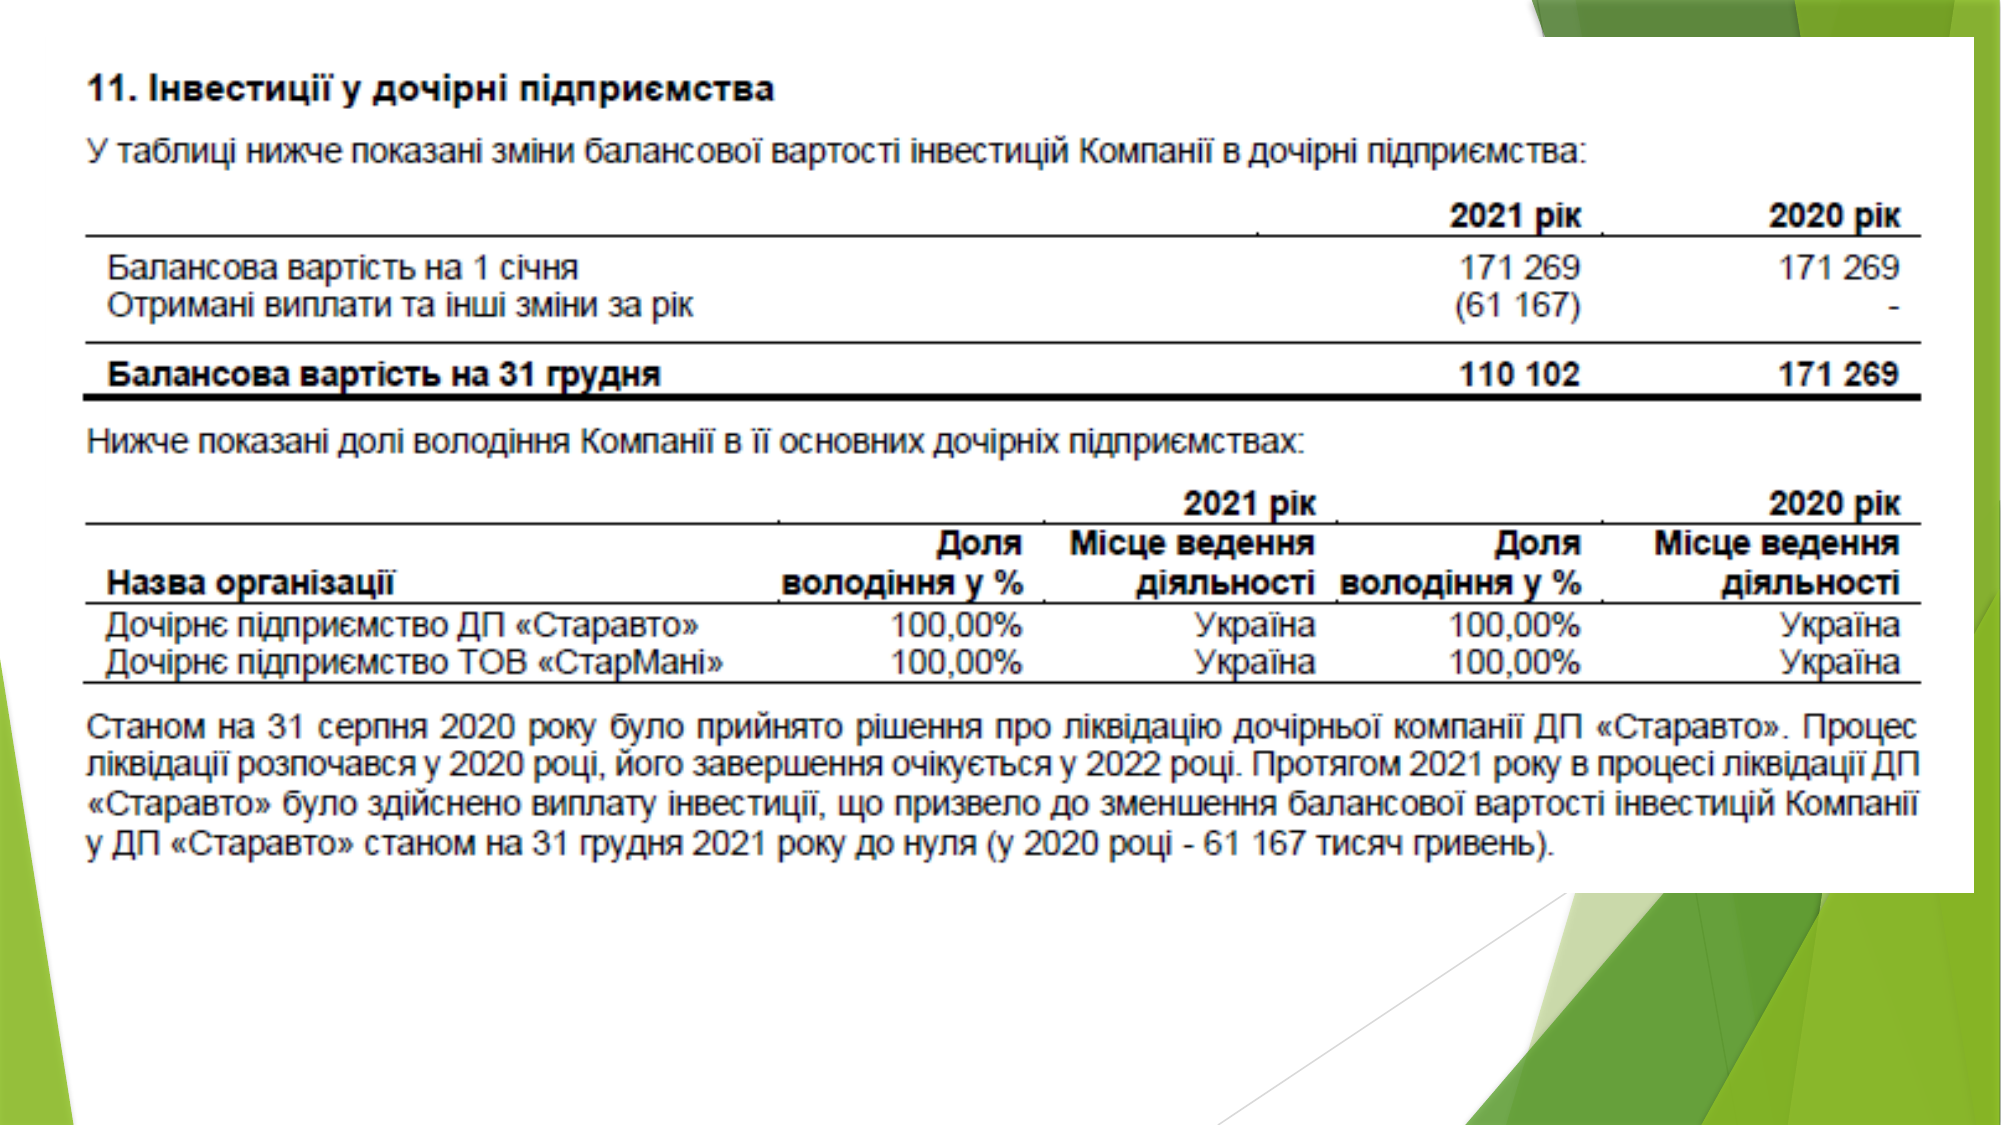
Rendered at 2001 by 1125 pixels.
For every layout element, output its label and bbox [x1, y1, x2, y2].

picture [43, 36, 1974, 894]
